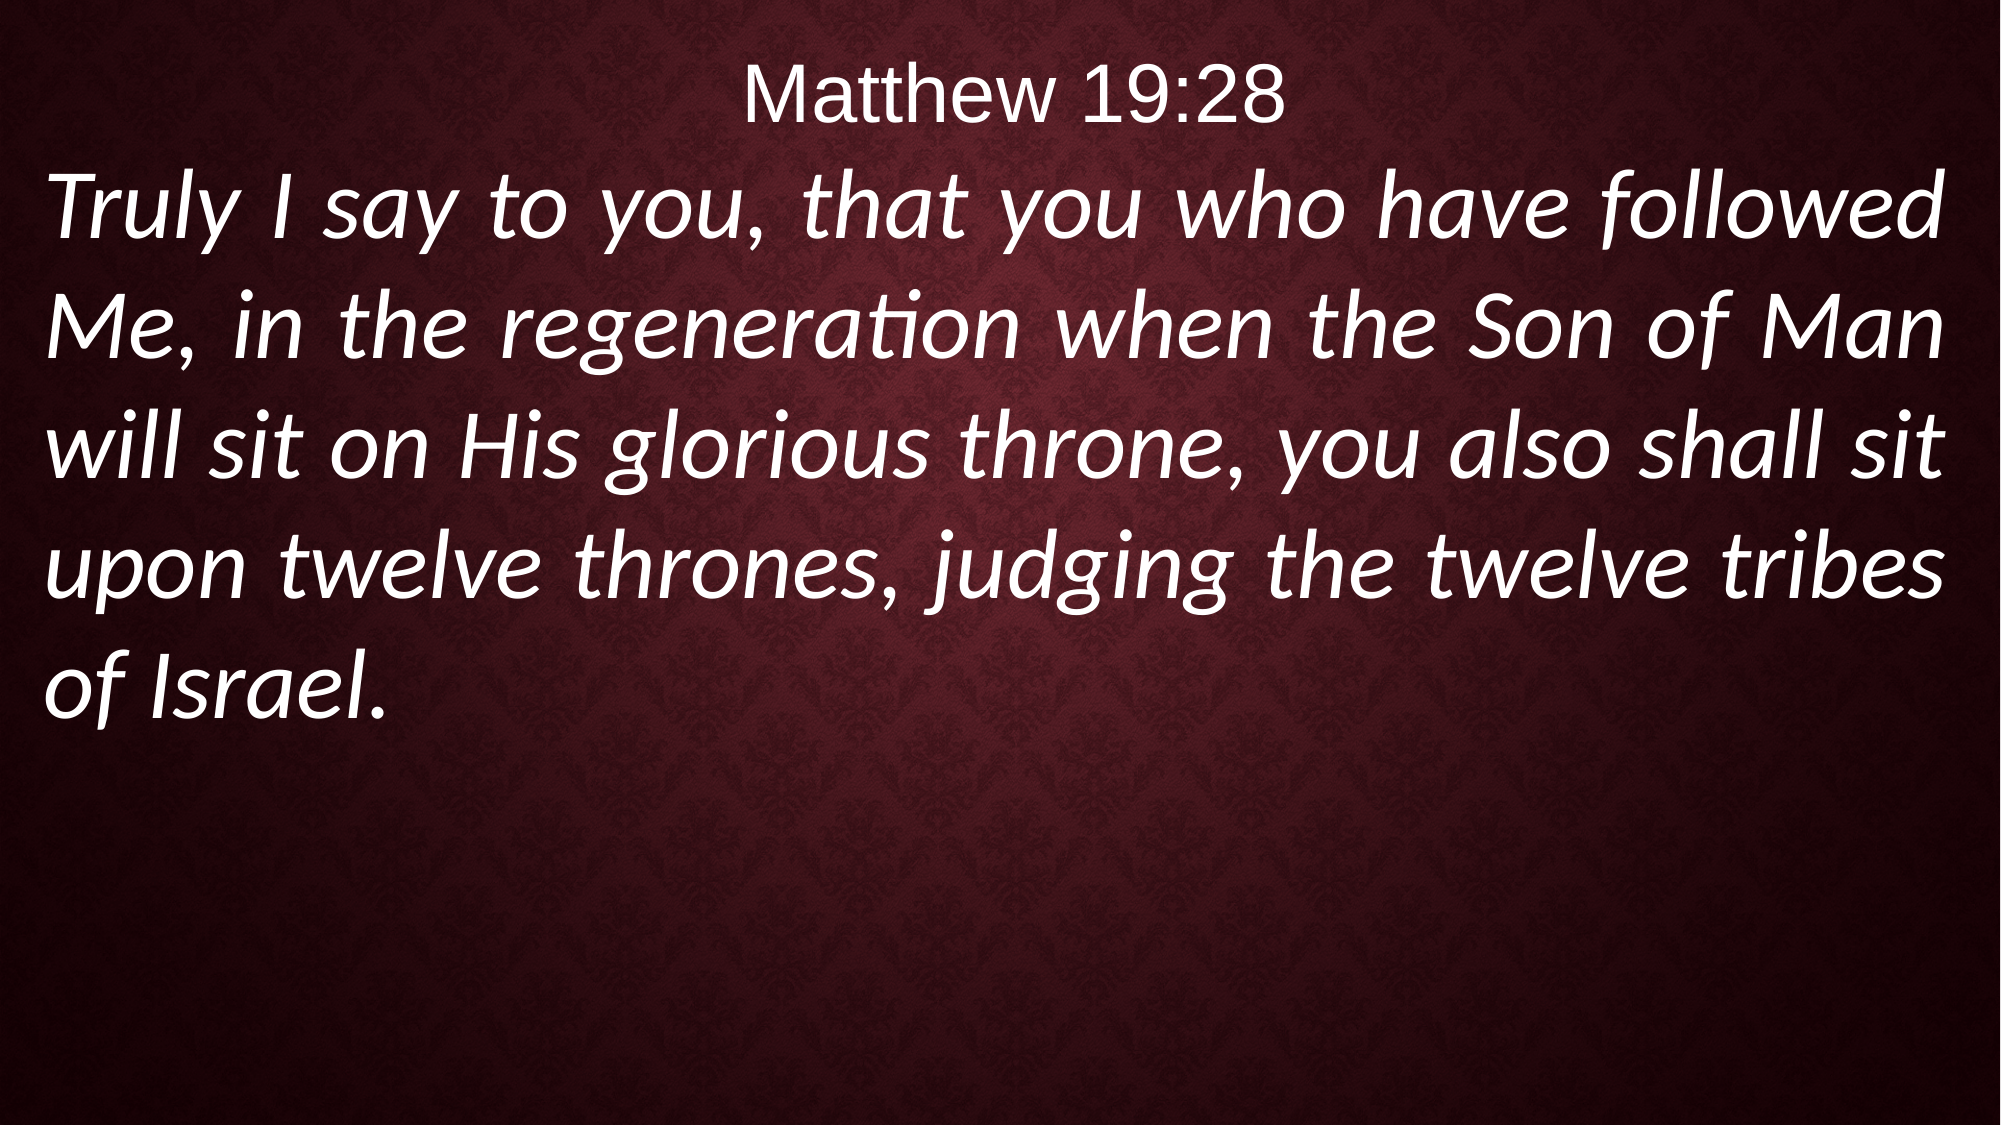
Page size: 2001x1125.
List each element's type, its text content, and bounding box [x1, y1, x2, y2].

text_box Matthew 19:28 [55, 31, 1974, 146]
text_box Truly I say to you, that you who have followed Me, in the regeneration when the Son of Man will sit on His glorious throne, you also shall sit upon twelve thrones, judging the twelve tribes of Israel. [28, 131, 1965, 746]
